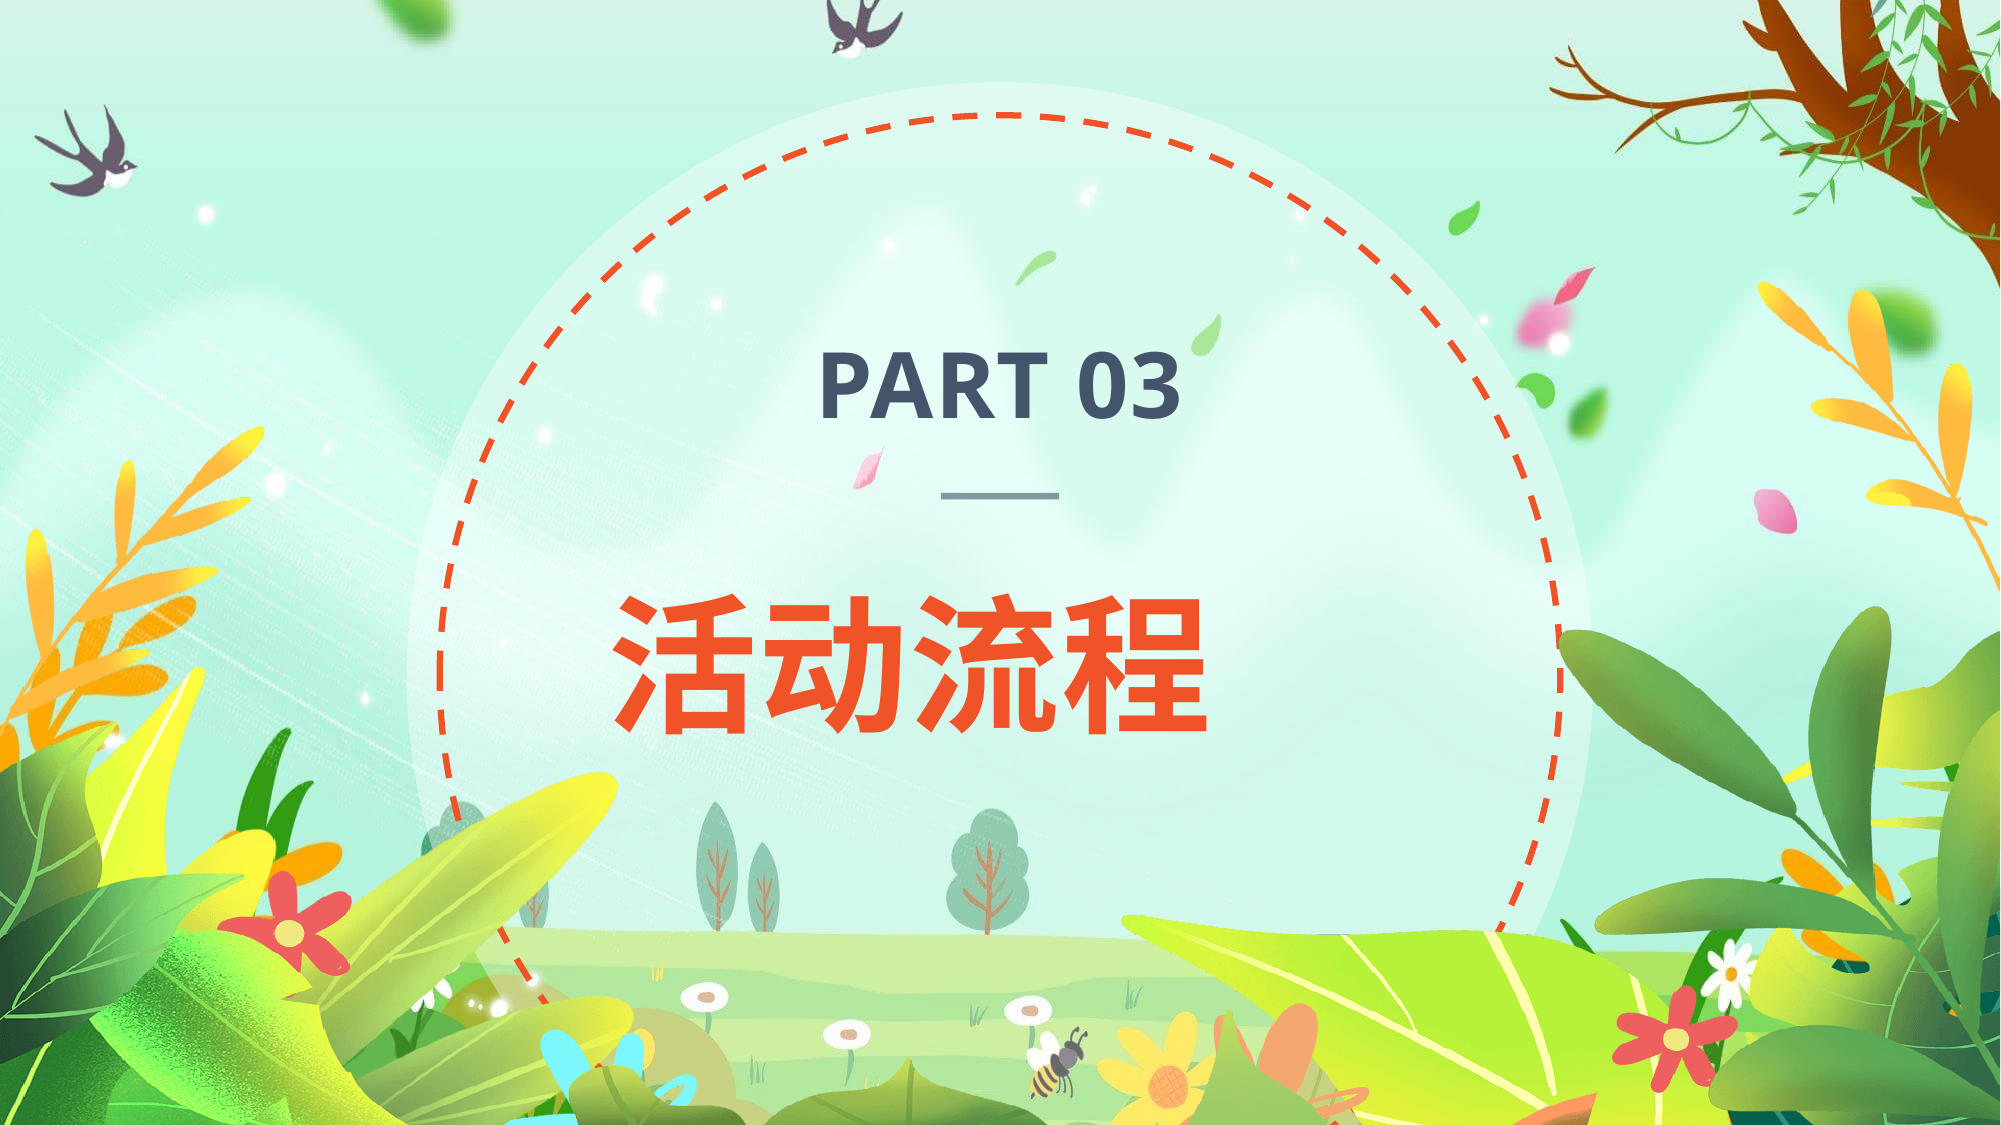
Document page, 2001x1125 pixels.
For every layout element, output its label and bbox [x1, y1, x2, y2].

picture [0, 0, 2001, 1125]
text_box [592, 319, 1408, 762]
